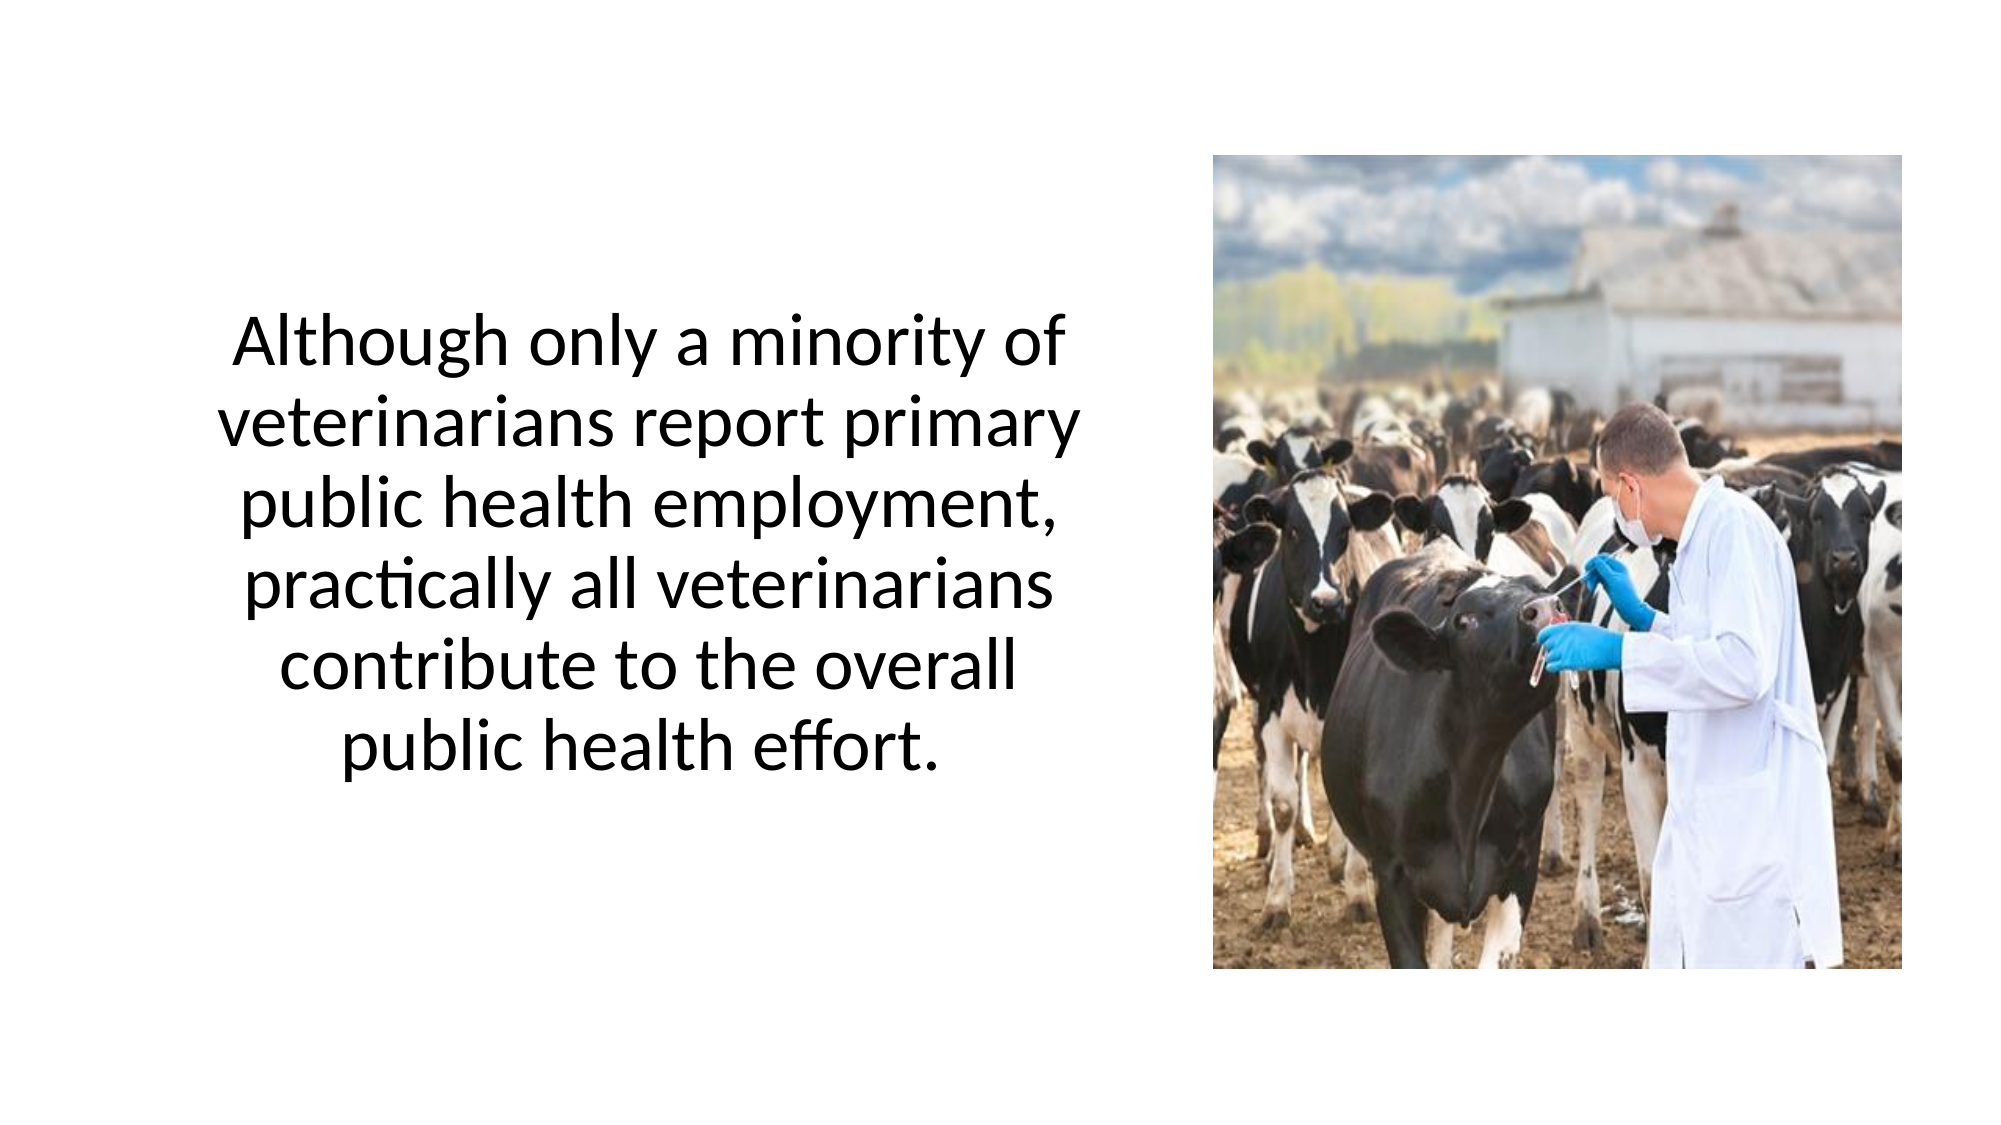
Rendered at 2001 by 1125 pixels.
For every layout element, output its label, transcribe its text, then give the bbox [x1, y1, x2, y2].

list Although only a minority of veterinarians report primary public health employment, practically all veterinarians contribute to the overall public health effort. [175, 293, 1125, 863]
picture [1213, 155, 1902, 969]
